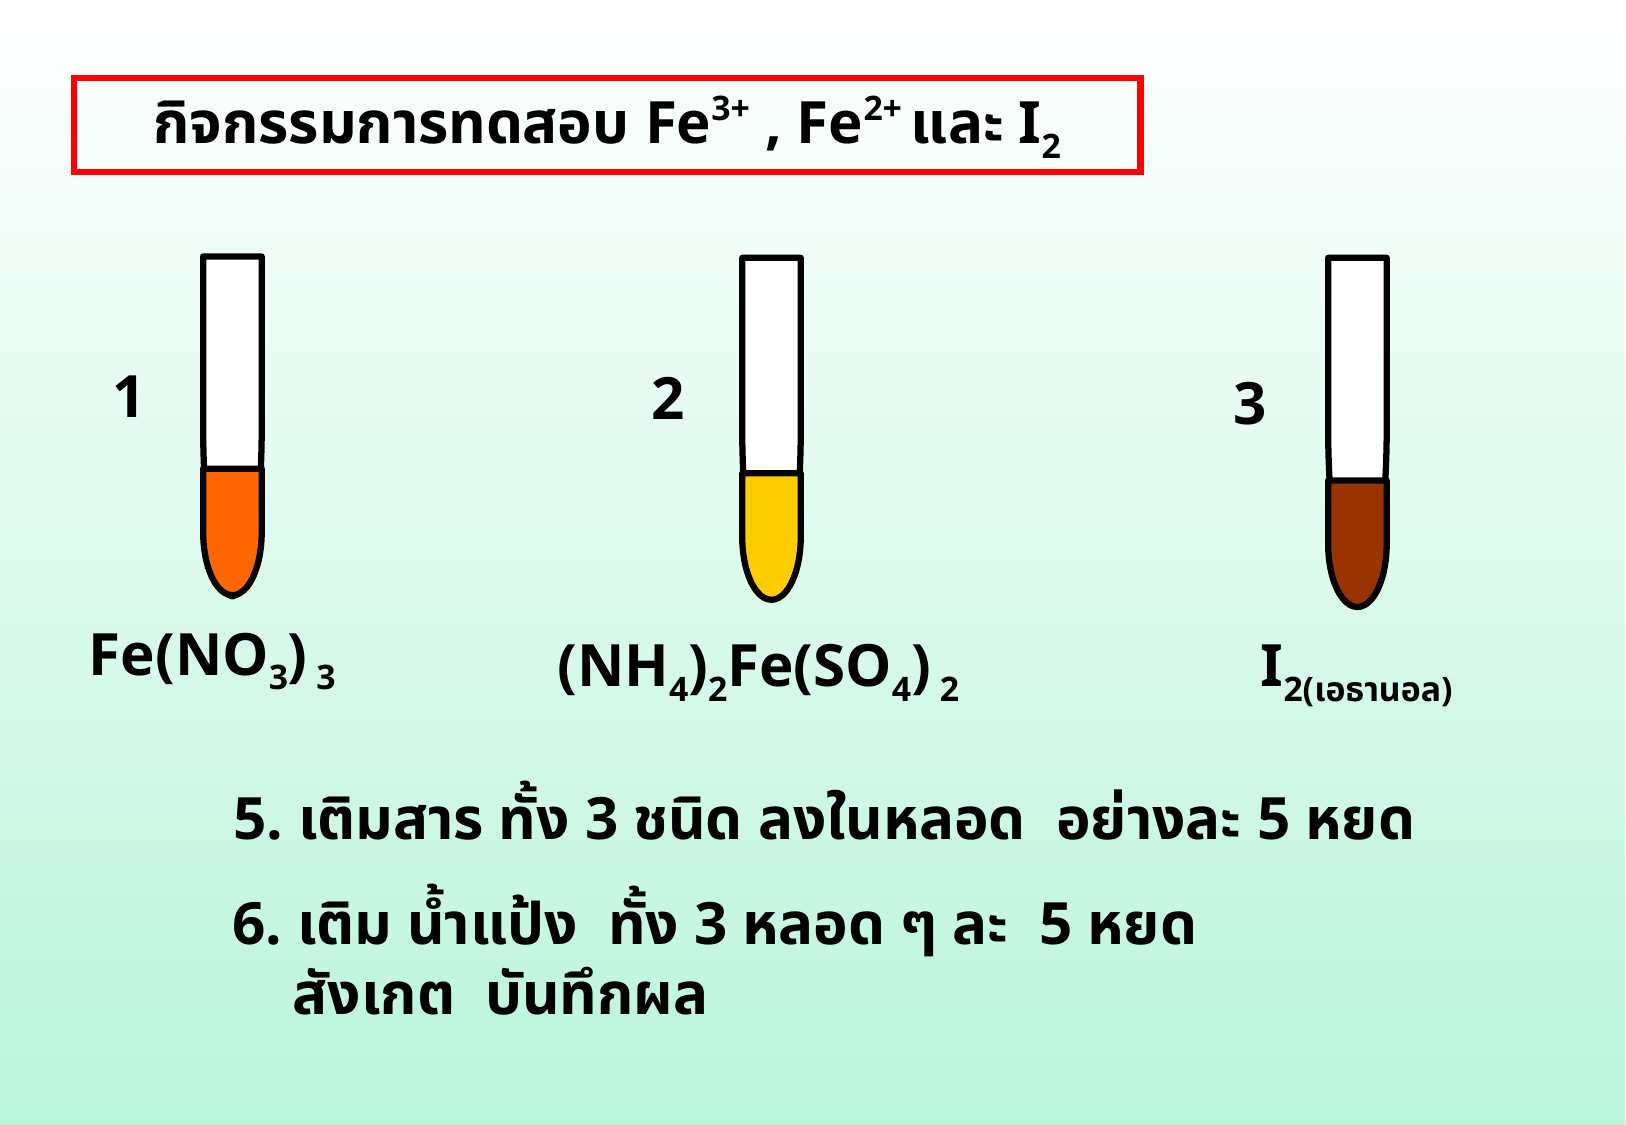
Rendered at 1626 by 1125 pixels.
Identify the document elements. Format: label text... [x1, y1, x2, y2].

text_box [1327, 257, 1387, 598]
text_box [202, 256, 262, 597]
text_box 6. เติม น้ำแป้ง ทั้ง 3 หลอด ๆ ละ 5 หยด สังเกต บันทึกผล [217, 878, 1460, 1034]
text_box Fe(NO3) 3 [74, 609, 391, 704]
text_box I2(เอธานอล) [1246, 621, 1563, 716]
text_box กิจกรรมการทดสอบ Fe3+ , Fe2+ และ I2 [74, 77, 1141, 173]
text_box 2 [636, 353, 708, 439]
text_box (NH4)2Fe(SO4) 2 [542, 621, 1047, 716]
text_box 5. เติมสาร ทั้ง 3 ชนิด ลงในหลอด อย่างละ 5 หยด [203, 773, 1563, 859]
text_box 1 [97, 351, 168, 437]
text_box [741, 257, 801, 598]
text_box 3 [1218, 358, 1289, 444]
